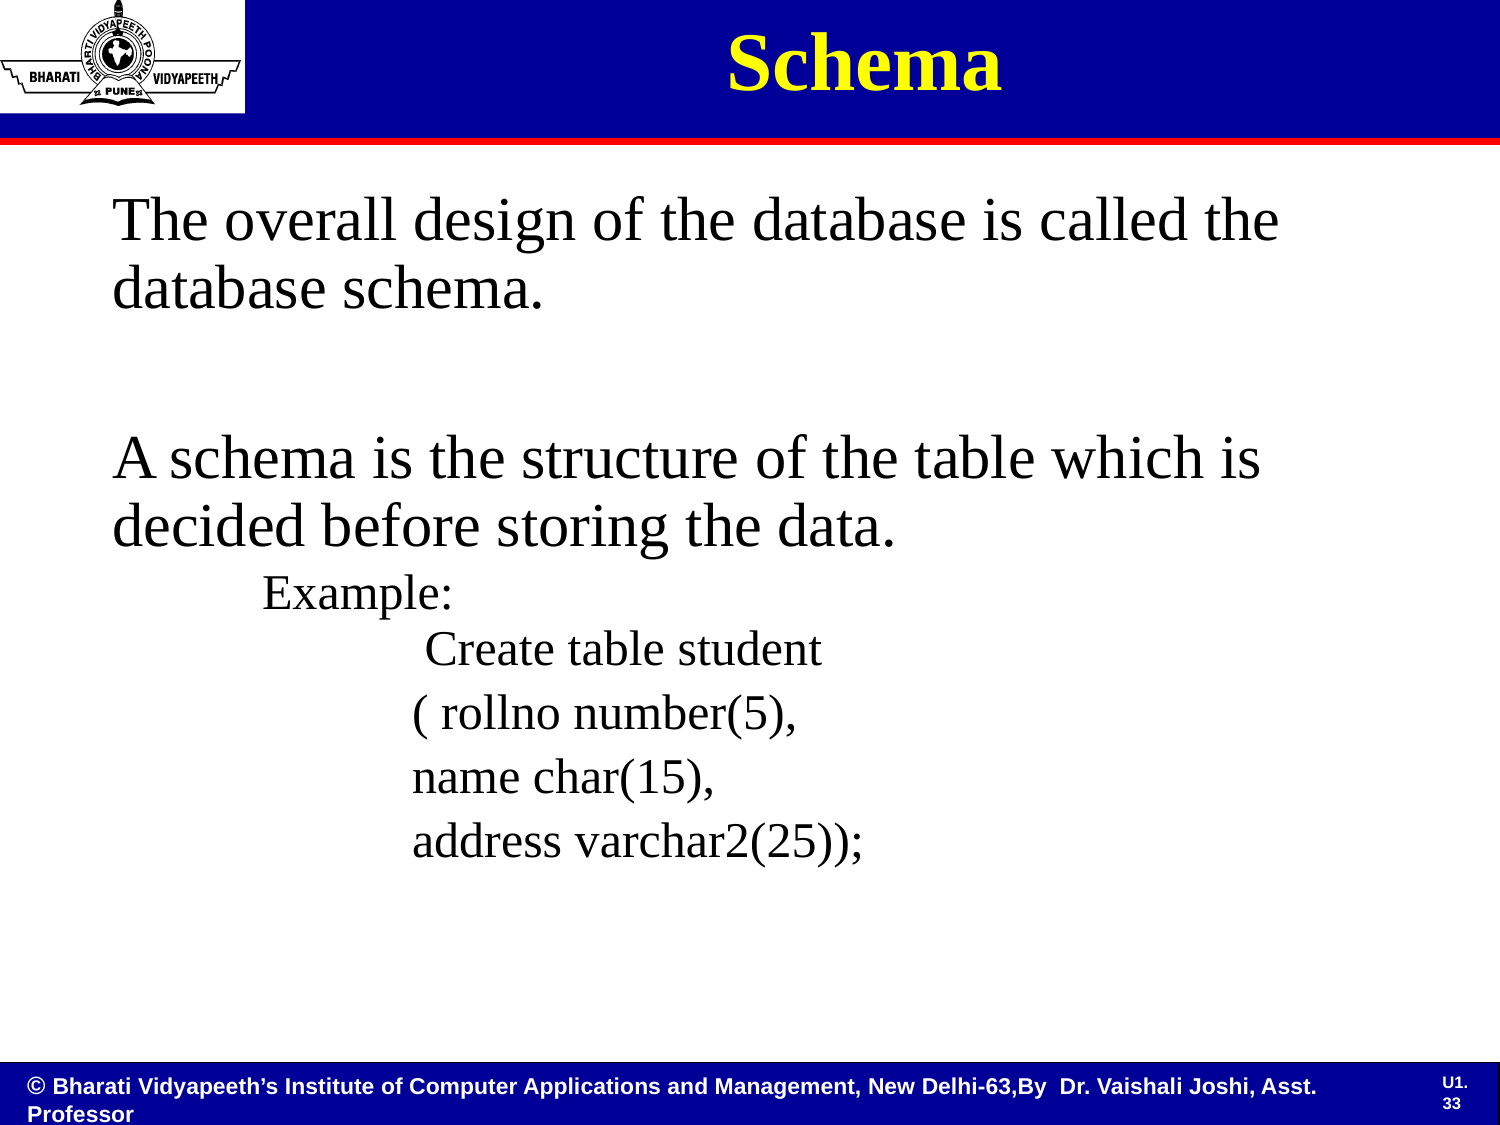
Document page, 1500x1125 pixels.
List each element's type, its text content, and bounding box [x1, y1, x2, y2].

title Schema [372, 0, 1358, 123]
subtitle The overall design of the database is called the database schema. A schema is the structure of the table which is decided before storing the data. Example: Create table student ( rollno number(5), name char(15), address varchar2(25)); [96, 178, 1373, 1008]
picture [0, 0, 241, 106]
